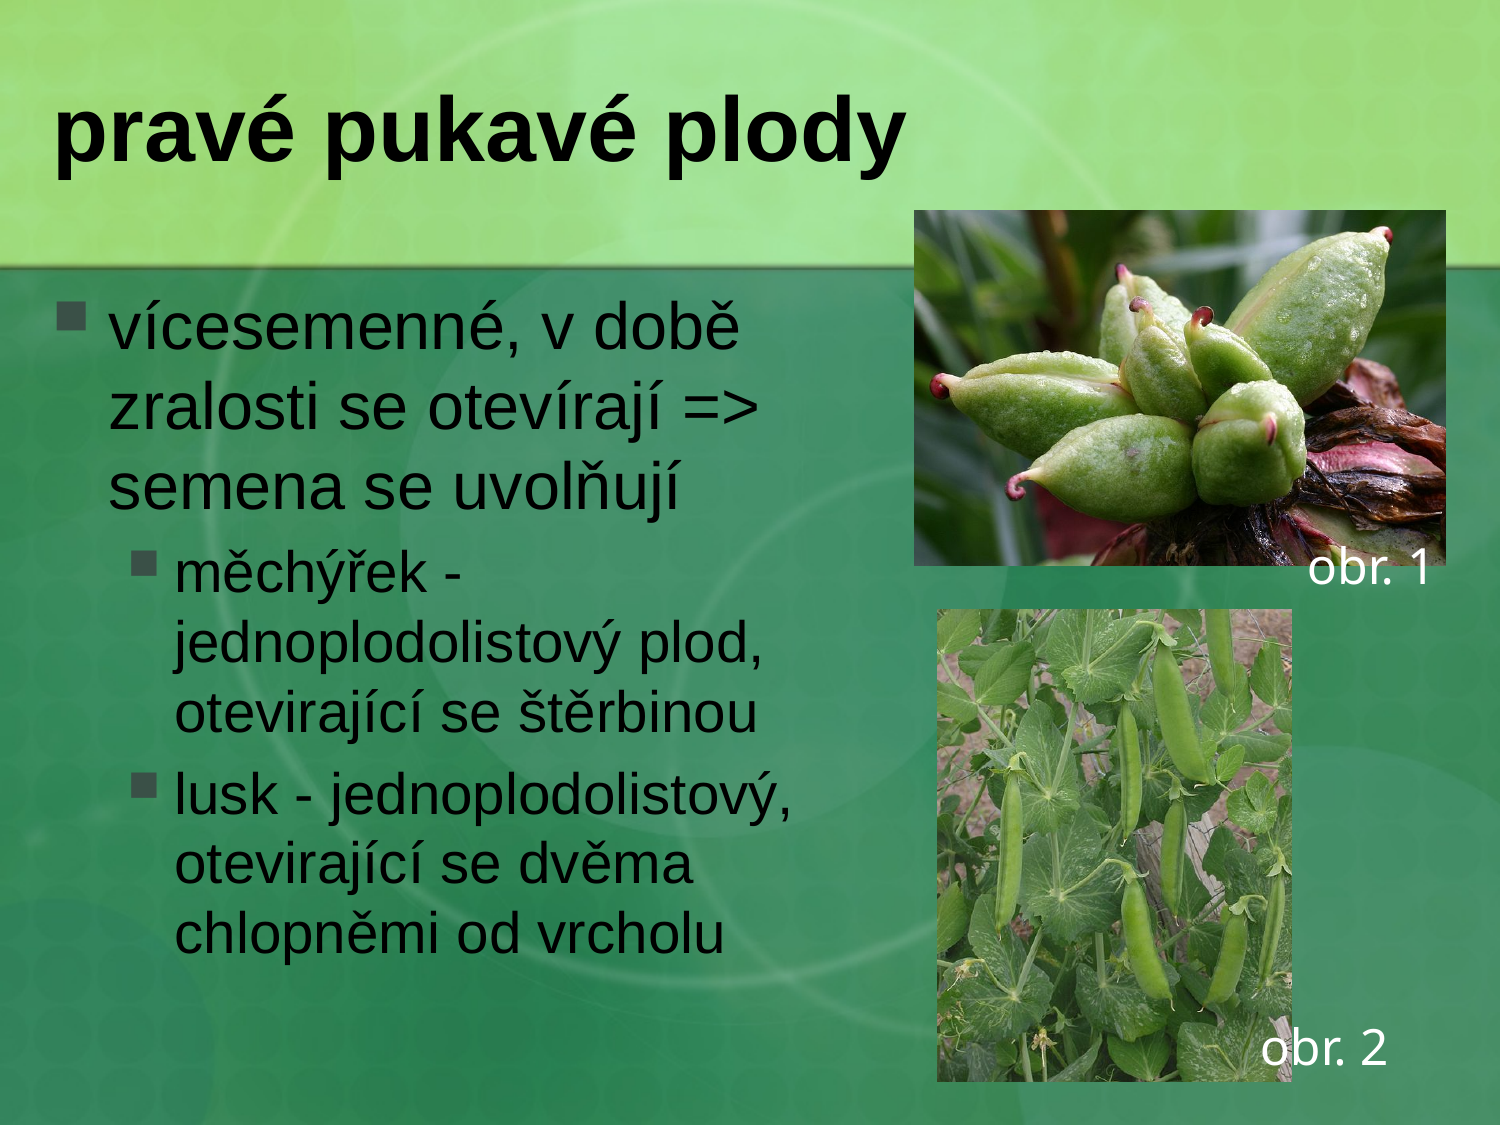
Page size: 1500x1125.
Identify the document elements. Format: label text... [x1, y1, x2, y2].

title pravé pukavé plody [37, 24, 1463, 226]
list vícesemenné, v době zralosti se otevírají => semena se uvolňují měchýřek - jednoplodolistový plod, otevirající se štěrbinou lusk - jednoplodolistový, otevirající se dvěma chlopněmi od vrcholu [37, 274, 833, 1101]
picture [0, 0, 1500, 1125]
text_box obr. 2 [1297, 1007, 1418, 1083]
text_box obr. 1 [1277, 527, 1465, 603]
